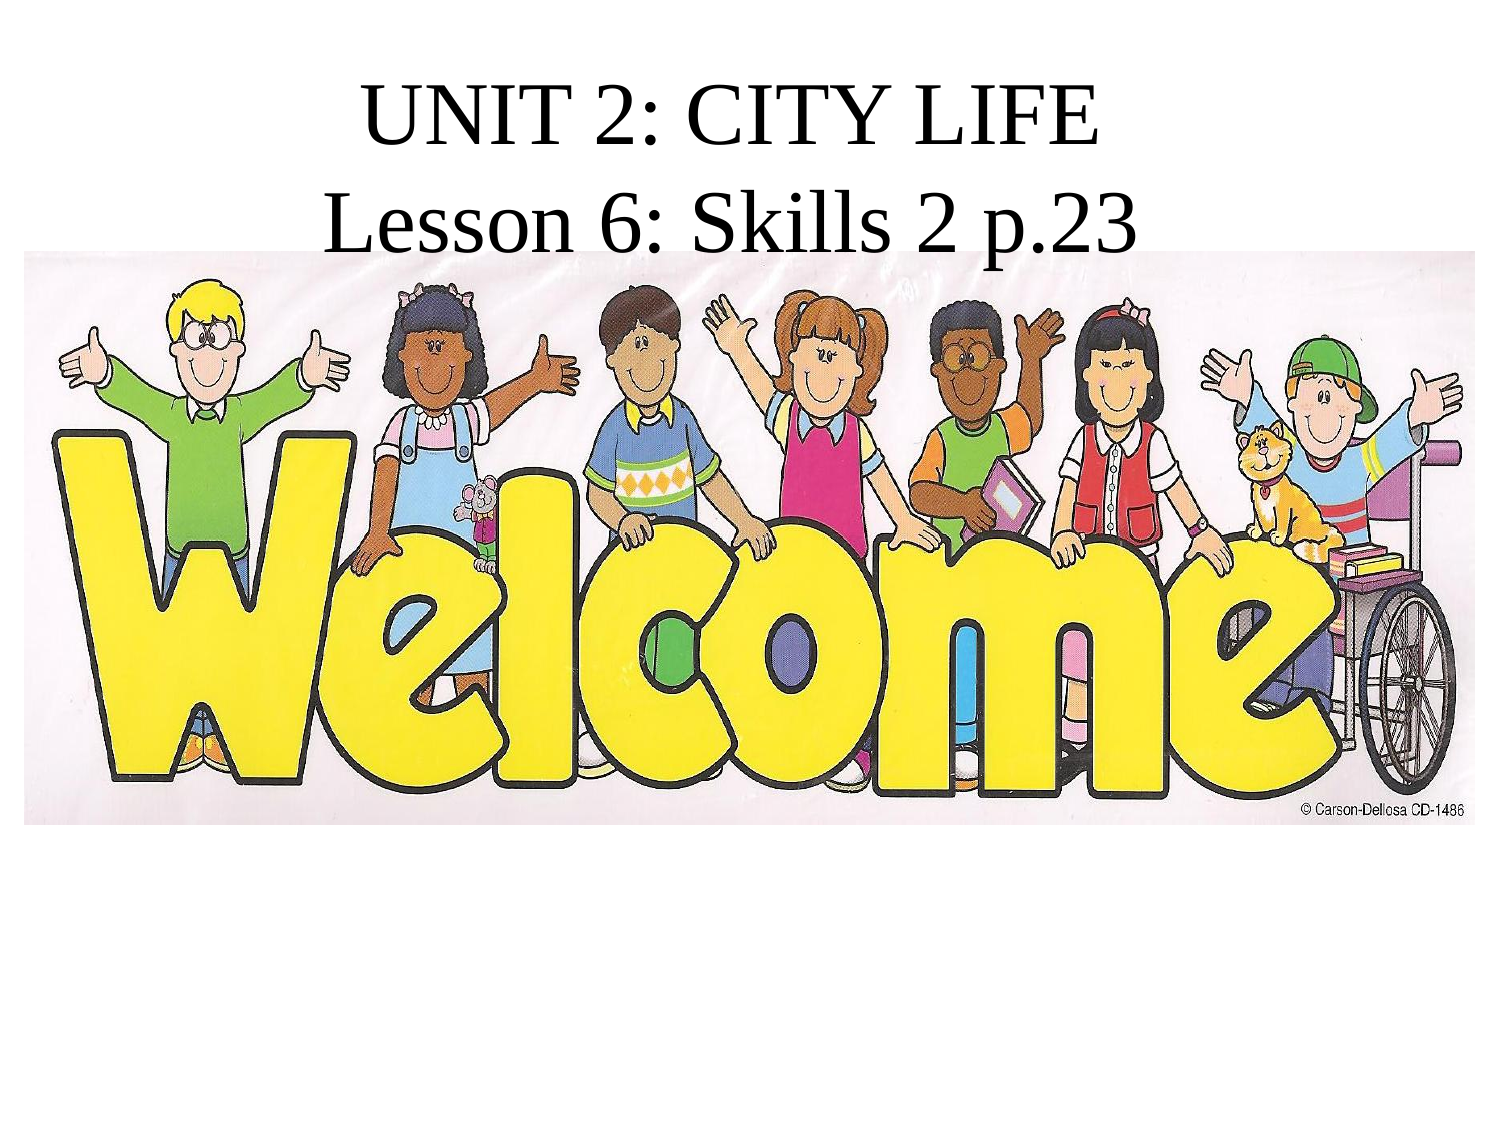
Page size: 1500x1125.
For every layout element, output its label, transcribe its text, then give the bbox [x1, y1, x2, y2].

text_box UNIT 2: CITY LIFE Lesson 6: Skills 2 p.23 [225, 45, 1238, 250]
picture [24, 251, 1476, 826]
